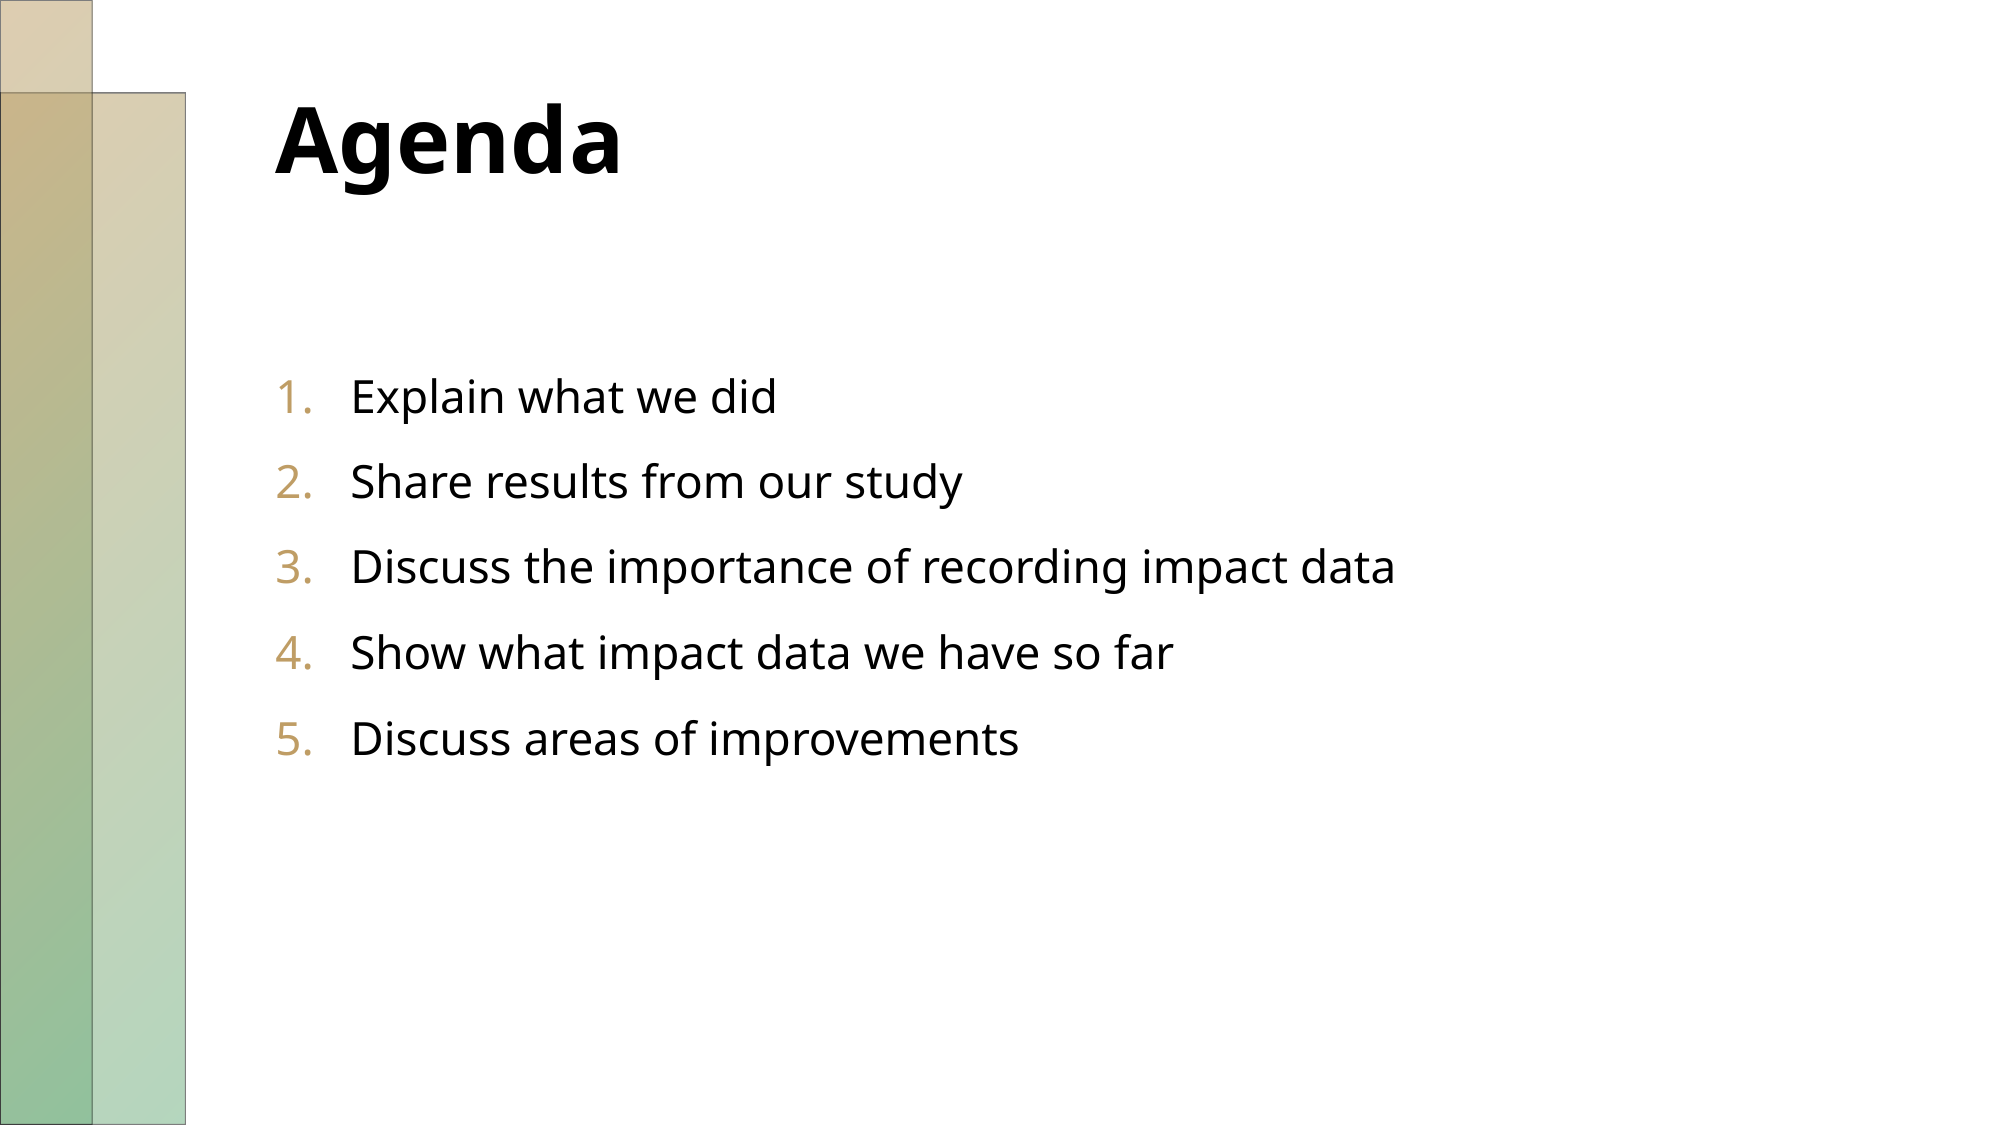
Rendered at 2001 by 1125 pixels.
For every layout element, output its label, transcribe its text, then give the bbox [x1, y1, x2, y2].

list Explain what we did Share results from our study Discuss the importance of recording impact data Show what impact data we have so far Discuss areas of improvements [260, 354, 1817, 999]
title Agenda [260, 74, 1817, 329]
